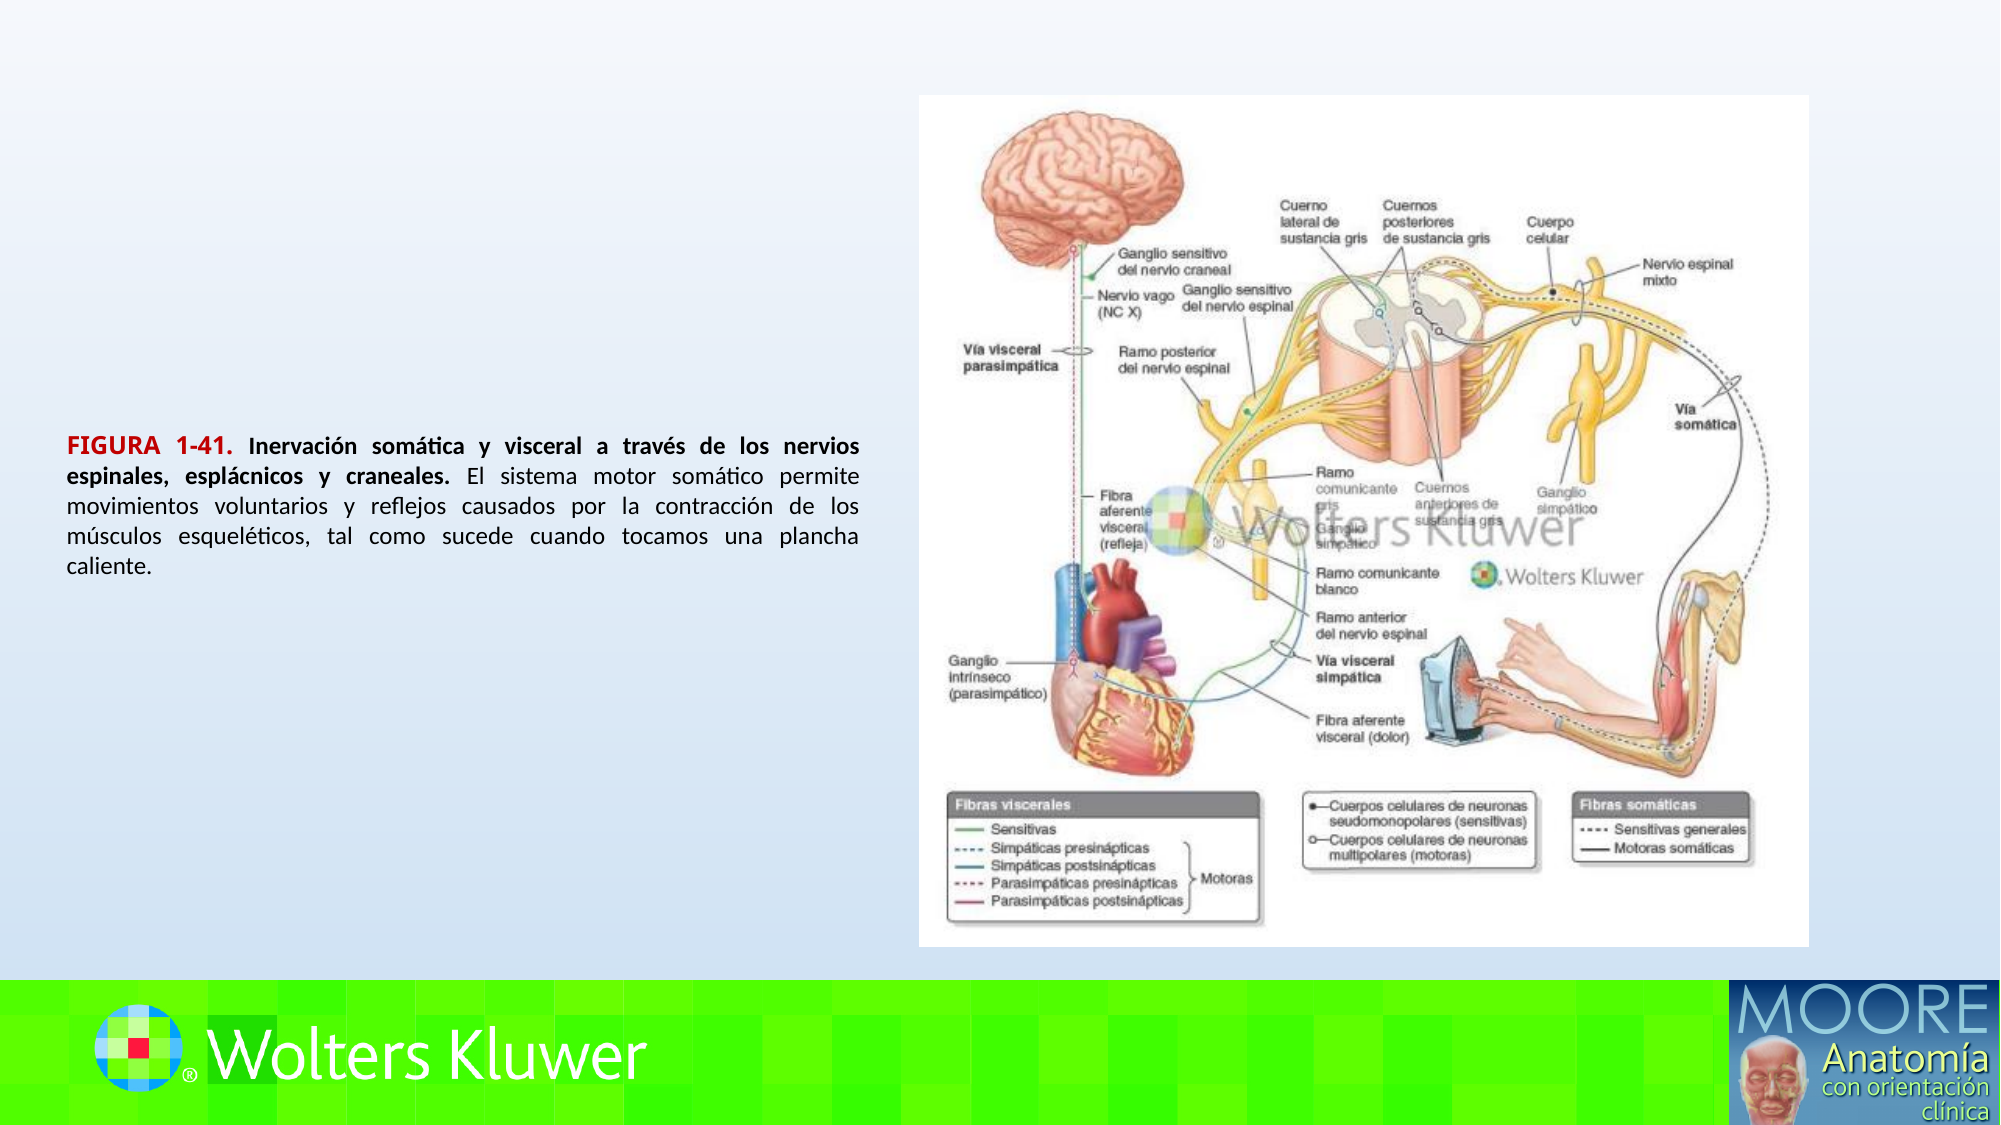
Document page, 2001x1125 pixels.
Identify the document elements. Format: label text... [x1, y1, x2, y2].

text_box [0, 980, 2000, 1125]
text_box FIGURA 1-41. Inervación somática y visceral a través de los nervios espinales, esplácnicos y craneales. El sistema motor somático permite movimientos voluntarios y reflejos causados por la contracción de los músculos esqueléticos, tal como sucede cuando tocamos una plancha caliente. [51, 422, 876, 587]
picture [919, 95, 1809, 948]
